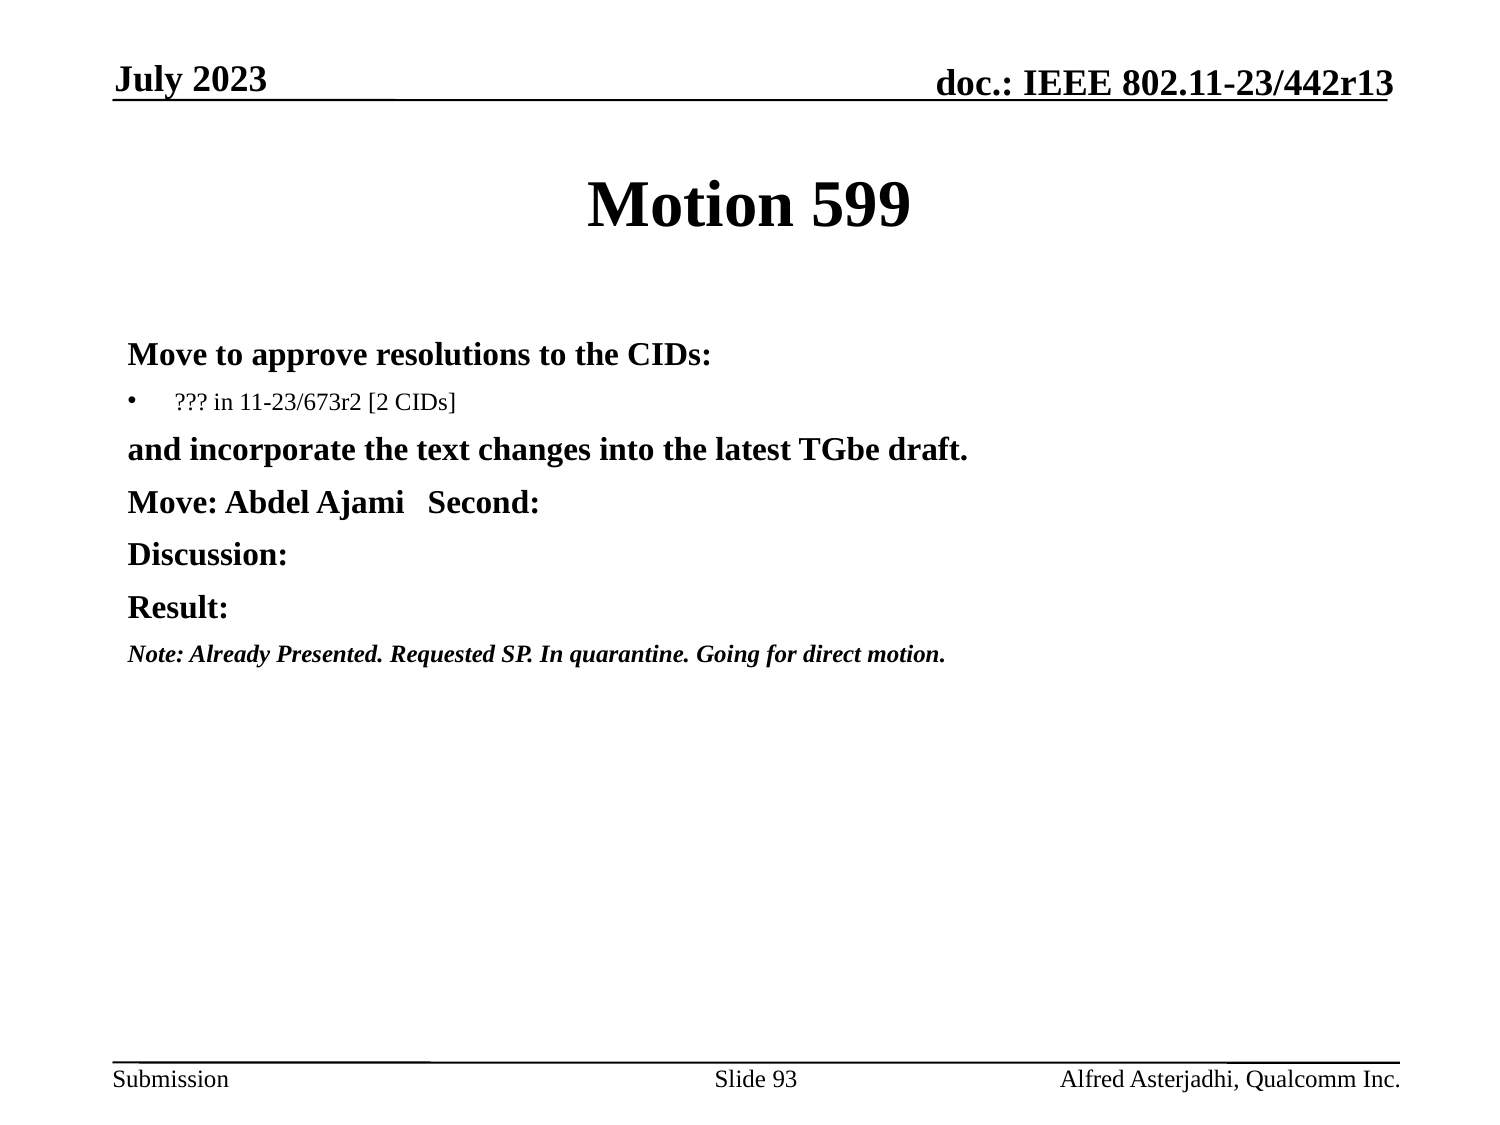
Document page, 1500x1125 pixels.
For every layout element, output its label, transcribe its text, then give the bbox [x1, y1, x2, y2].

list Move to approve resolutions to the CIDs: ??? in 11-23/673r2 [2 CIDs] and incorporate the text changes into the latest TGbe draft. Move: Abdel Ajami Second: Discussion: Result: Note: Already Presented. Requested SP. In quarantine. Going for direct motion. [112, 324, 1388, 1063]
footer Alfred Asterjadhi, Qualcomm Inc. [878, 1061, 1402, 1093]
slide_number Slide 93 [712, 1061, 800, 1123]
title Motion 599 [112, 112, 1388, 288]
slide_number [114, 54, 423, 100]
